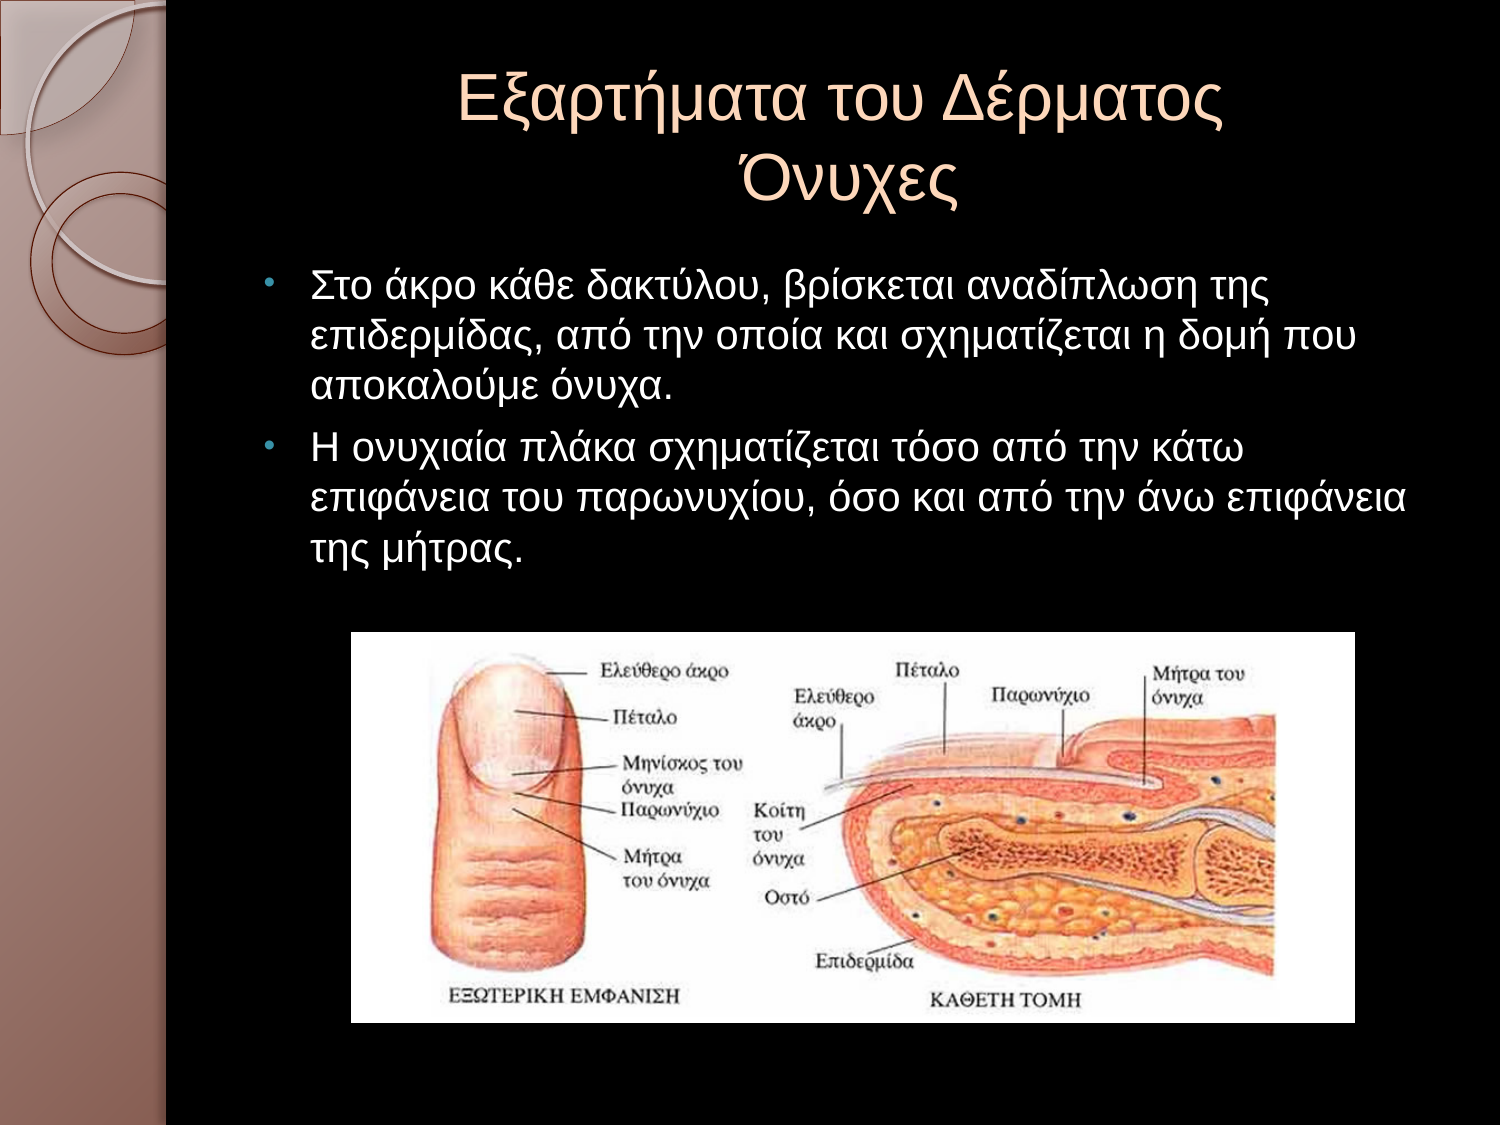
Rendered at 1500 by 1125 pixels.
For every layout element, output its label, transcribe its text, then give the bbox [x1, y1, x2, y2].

list Στο άκρο κάθε δακτύλου, βρίσκεται αναδίπλωση της επιδερμίδας, από την οποία και σχηματίζεται η δομή που αποκαλούμε όνυχα. Η ονυχιαία πλάκα σχηματίζεται τόσο από την κάτω επιφάνεια του παρωνυχίου, όσο και από την άνω επιφάνεια της μήτρας. [235, 249, 1430, 1067]
picture [351, 632, 1355, 1023]
title Εξαρτήματα του Δέρματος Όνυχες [235, 35, 1466, 233]
